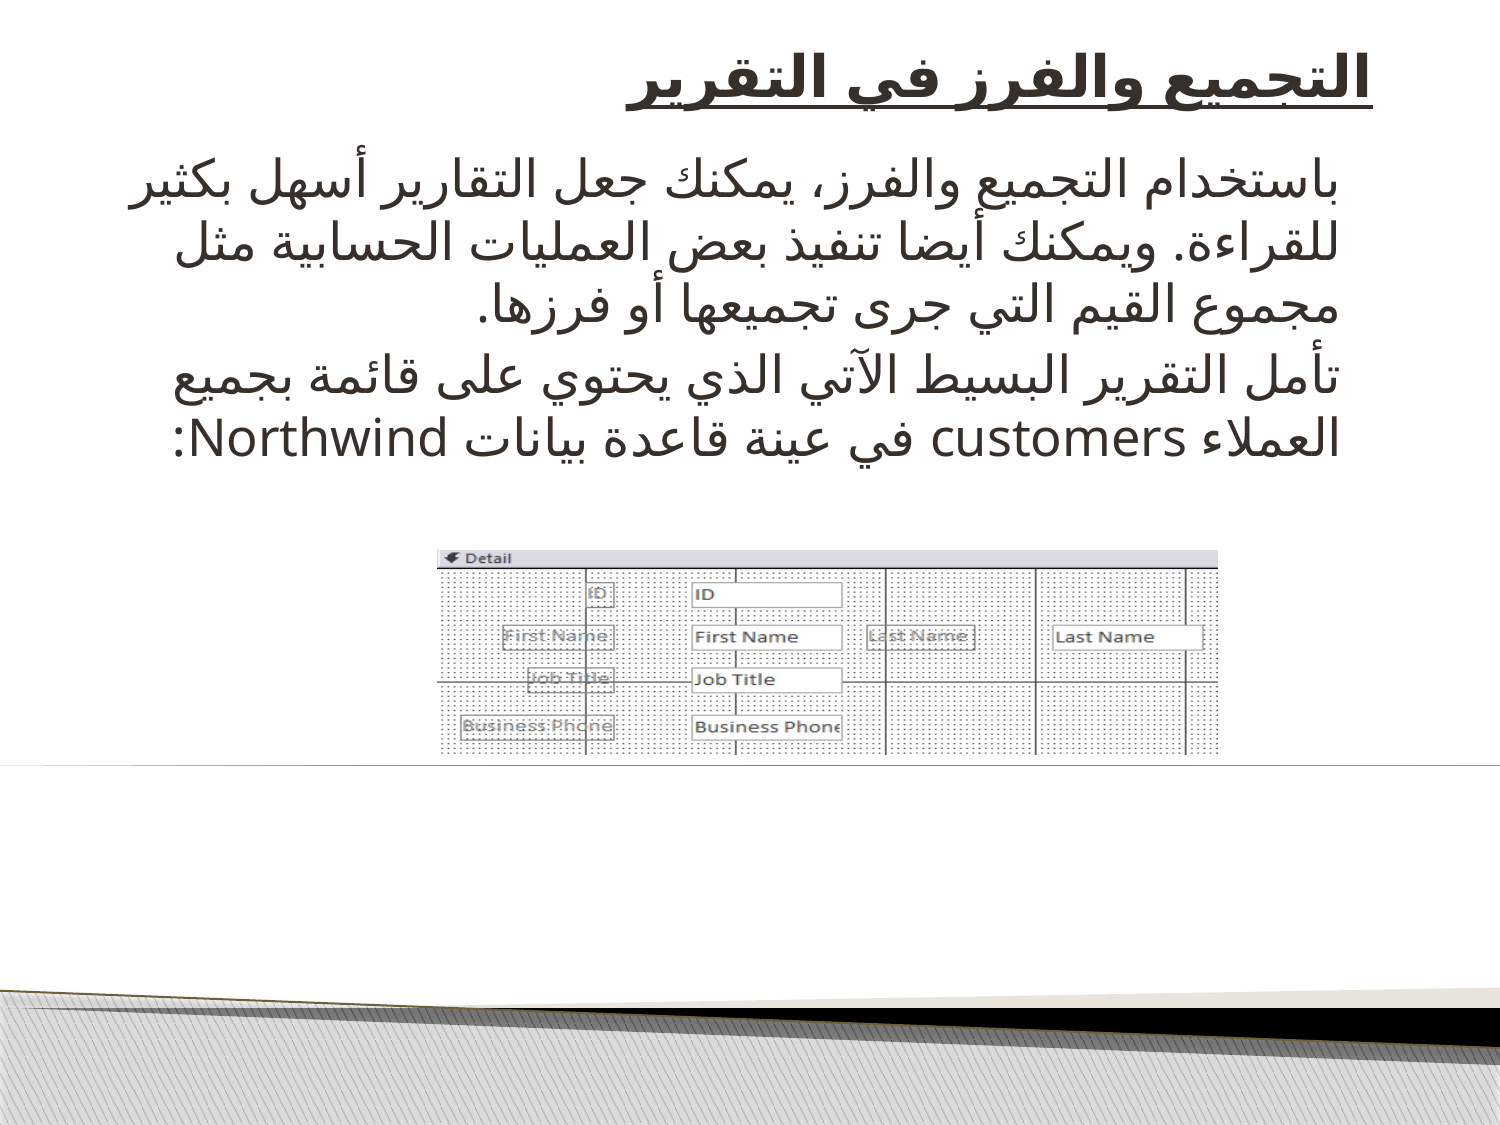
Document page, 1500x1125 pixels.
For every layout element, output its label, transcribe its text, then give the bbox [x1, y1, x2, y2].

picture [5, 1008, 1500, 1066]
subtitle باستخدام التجميع والفرز، يمكنك جعل التقارير أسهل بكثير للقراءة. ويمكنك أيضا تنفيذ بعض العمليات الحسابية مثل مجموع القيم التي جرى تجميعها أو فرزها. تأمل التقرير البسيط الآتي الذي يحتوي على قائمة بجميع العملاء customers في عينة قاعدة بيانات Northwind: [75, 137, 1350, 575]
picture [437, 549, 1218, 755]
title التجميع والفرز في التقرير [112, 24, 1388, 117]
